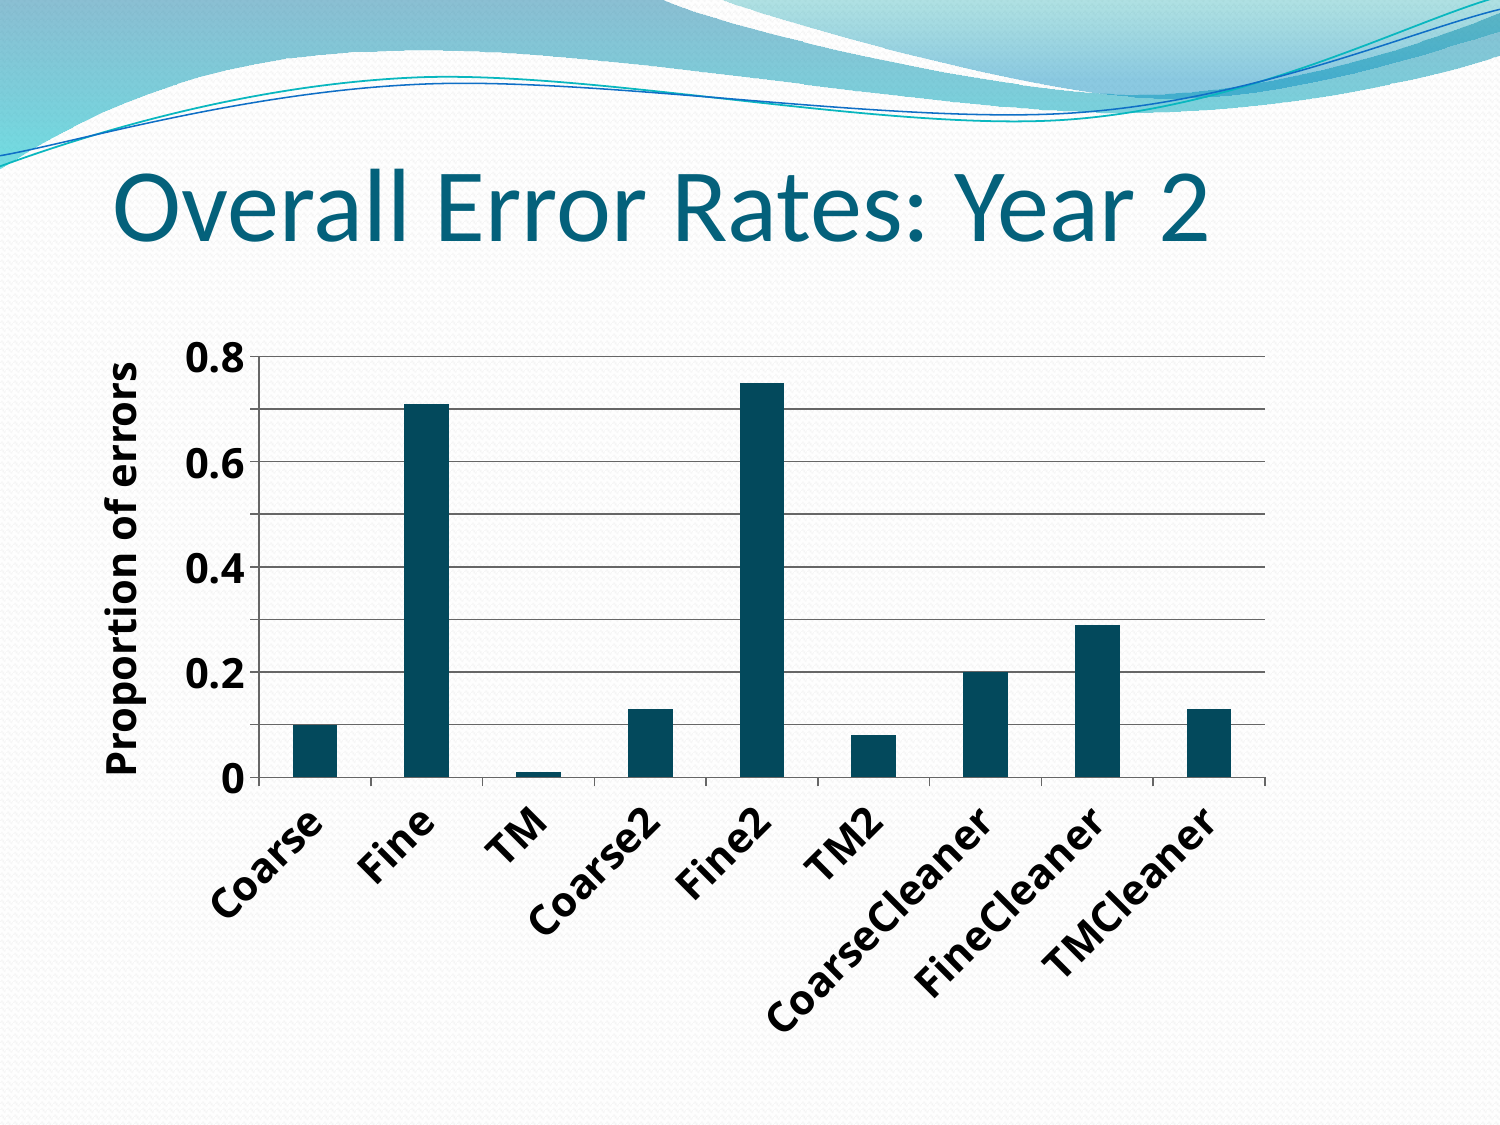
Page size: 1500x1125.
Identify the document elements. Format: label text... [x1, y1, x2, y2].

chart [162, 312, 1288, 1063]
text_box Proportion of errors [86, 346, 152, 793]
title Overall Error Rates: Year 2 [112, 75, 1463, 263]
